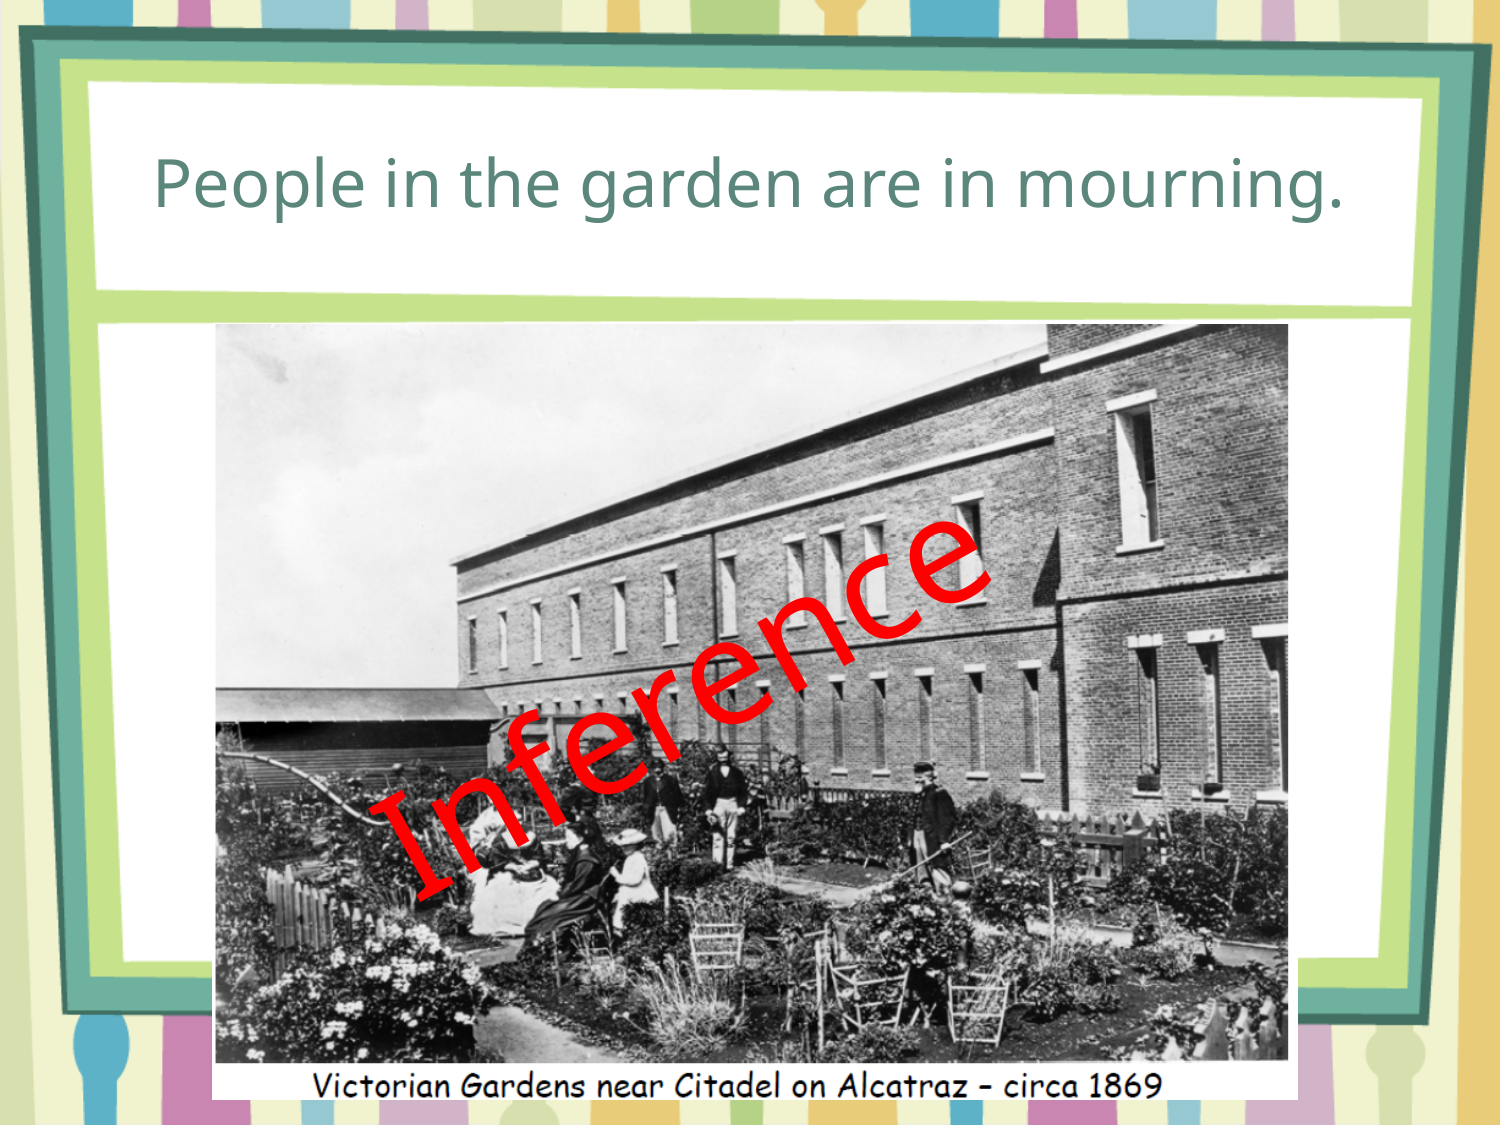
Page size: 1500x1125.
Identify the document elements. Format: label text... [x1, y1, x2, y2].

title People in the garden are in mourning. [74, 87, 1426, 276]
picture [0, 0, 1500, 1125]
text_box Inference [1135, 237, 1384, 453]
